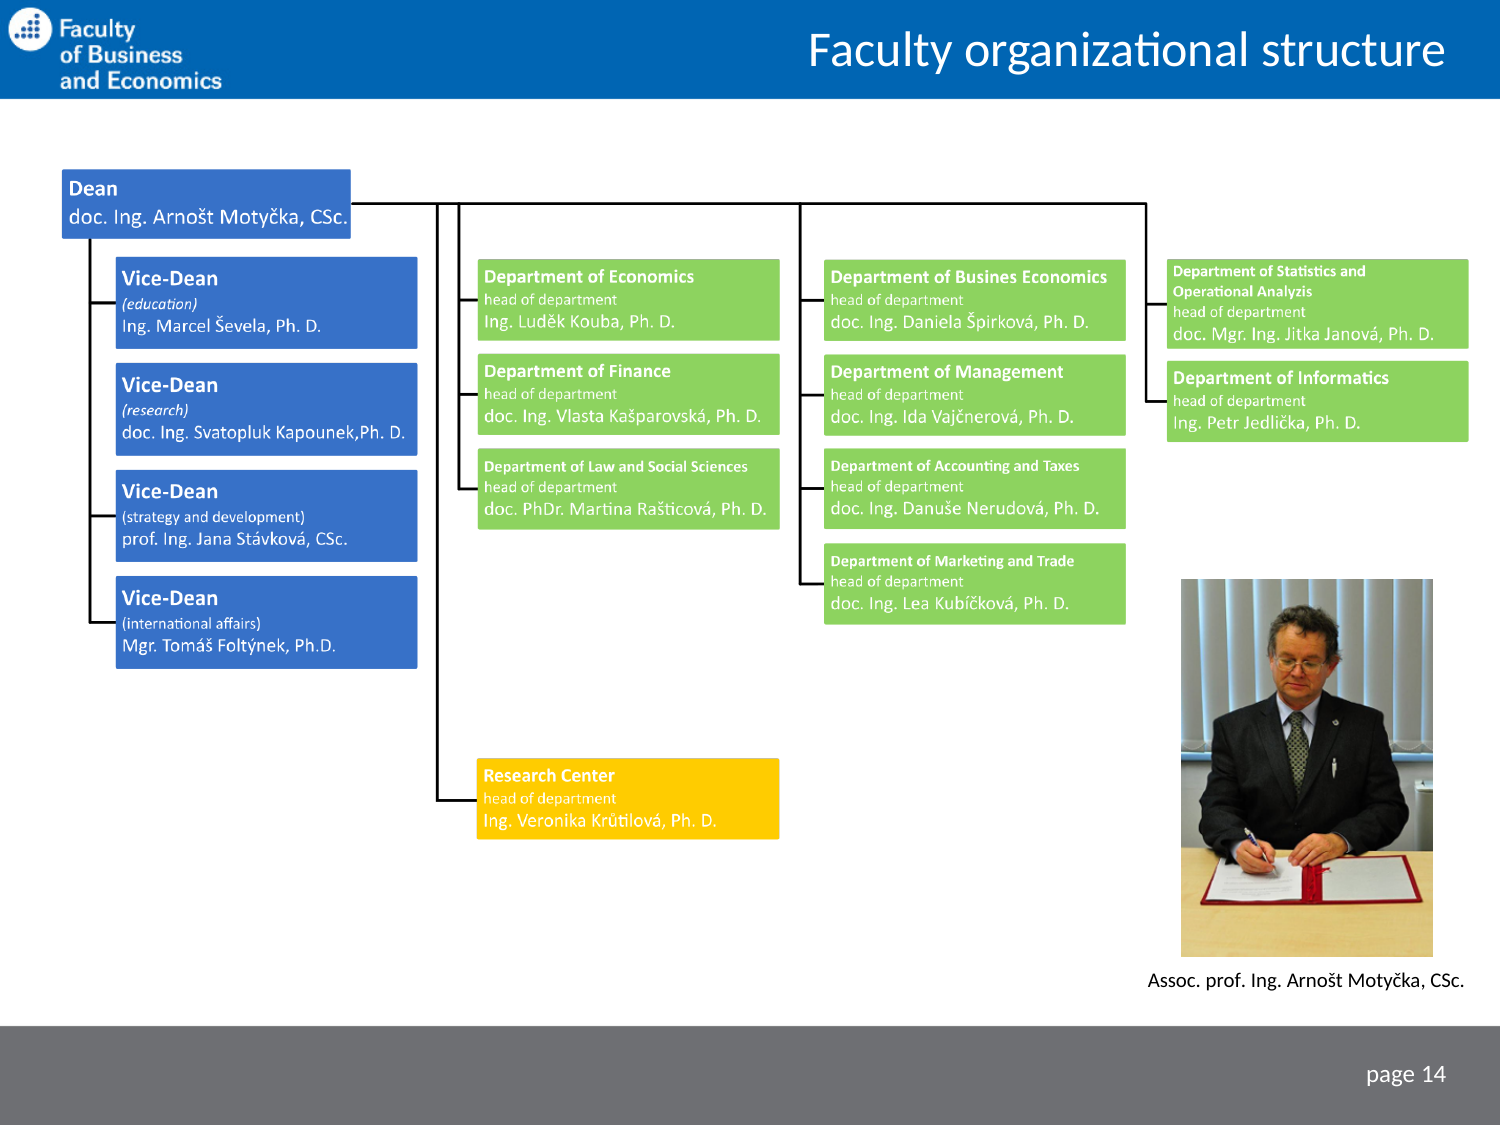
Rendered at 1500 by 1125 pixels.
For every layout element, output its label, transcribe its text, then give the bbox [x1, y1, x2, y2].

slide_number page 14 [1115, 1042, 1462, 1103]
text_box Faculty organizational structure [634, 9, 1462, 84]
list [53, 127, 1500, 855]
text_box Assoc. prof. Ing. Arnošt Motyčka, CSc. [1133, 959, 1481, 999]
picture [0, 0, 1500, 1125]
